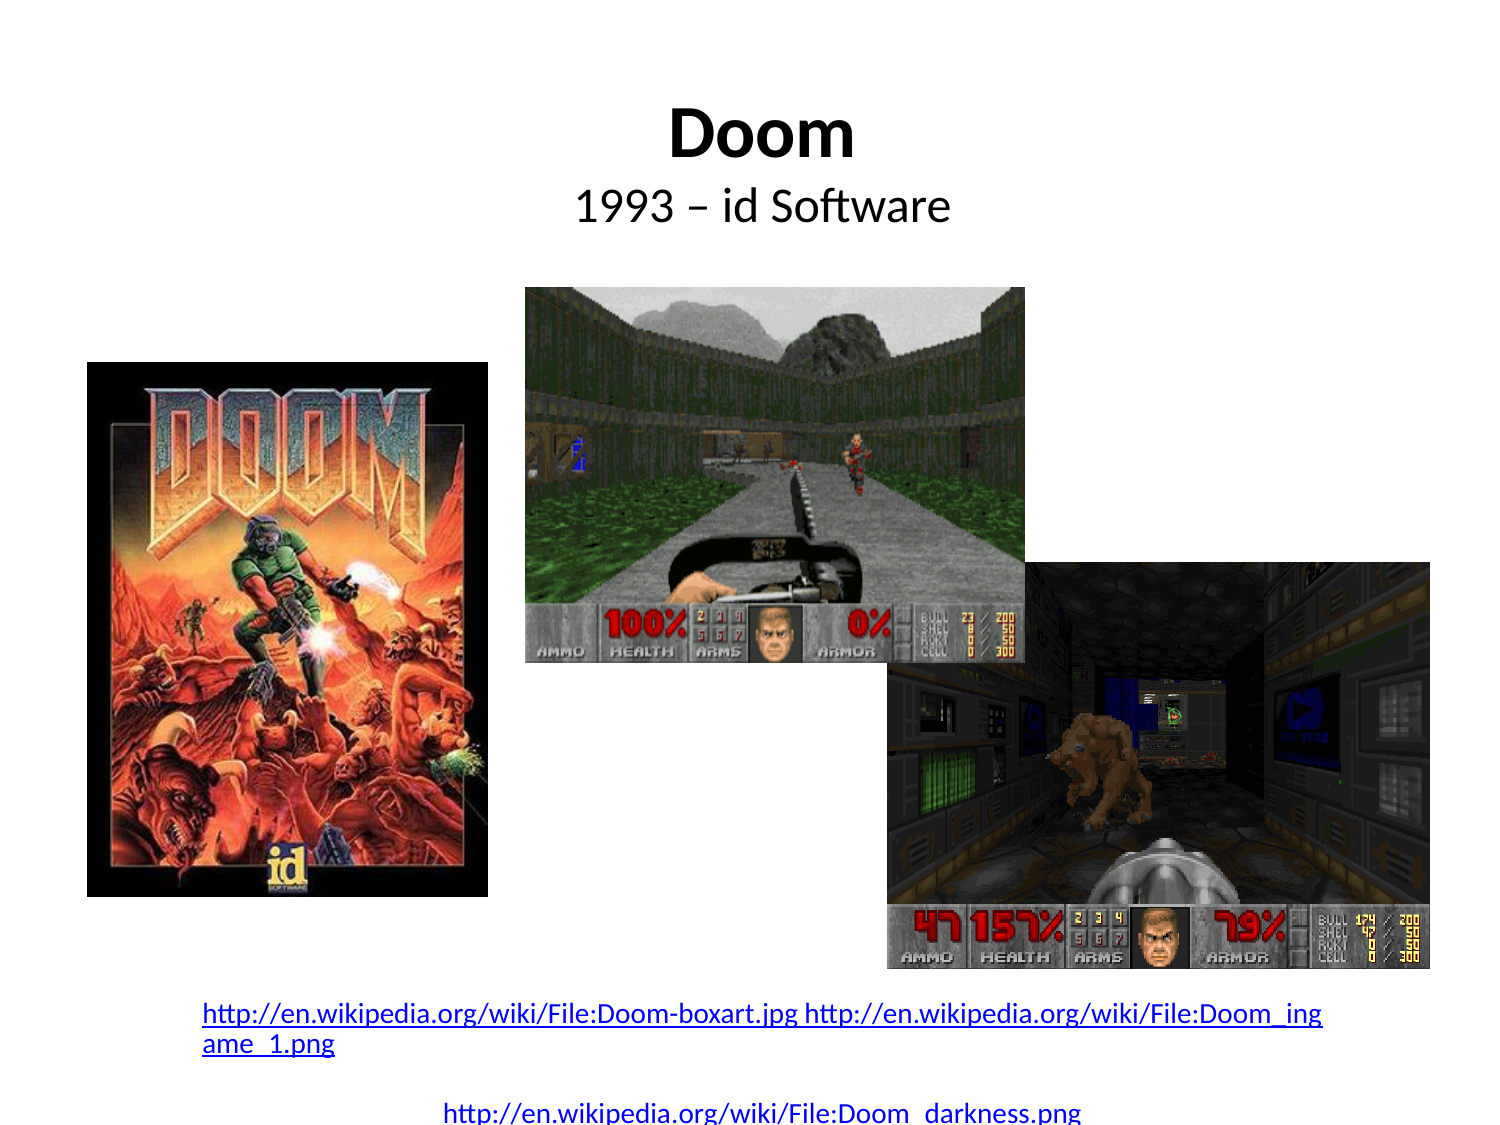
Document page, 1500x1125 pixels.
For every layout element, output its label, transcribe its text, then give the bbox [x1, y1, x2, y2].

picture [87, 362, 488, 898]
text_box Doom 1993 – id Software [287, 74, 1238, 240]
text_box http://en.wikipedia.org/wiki/File:Doom-boxart.jpg http://en.wikipedia.org/wiki/File:Doom_ingame_1.png http://en.wikipedia.org/wiki/File:Doom_darkness.png [187, 987, 1338, 1108]
picture [524, 287, 1430, 969]
